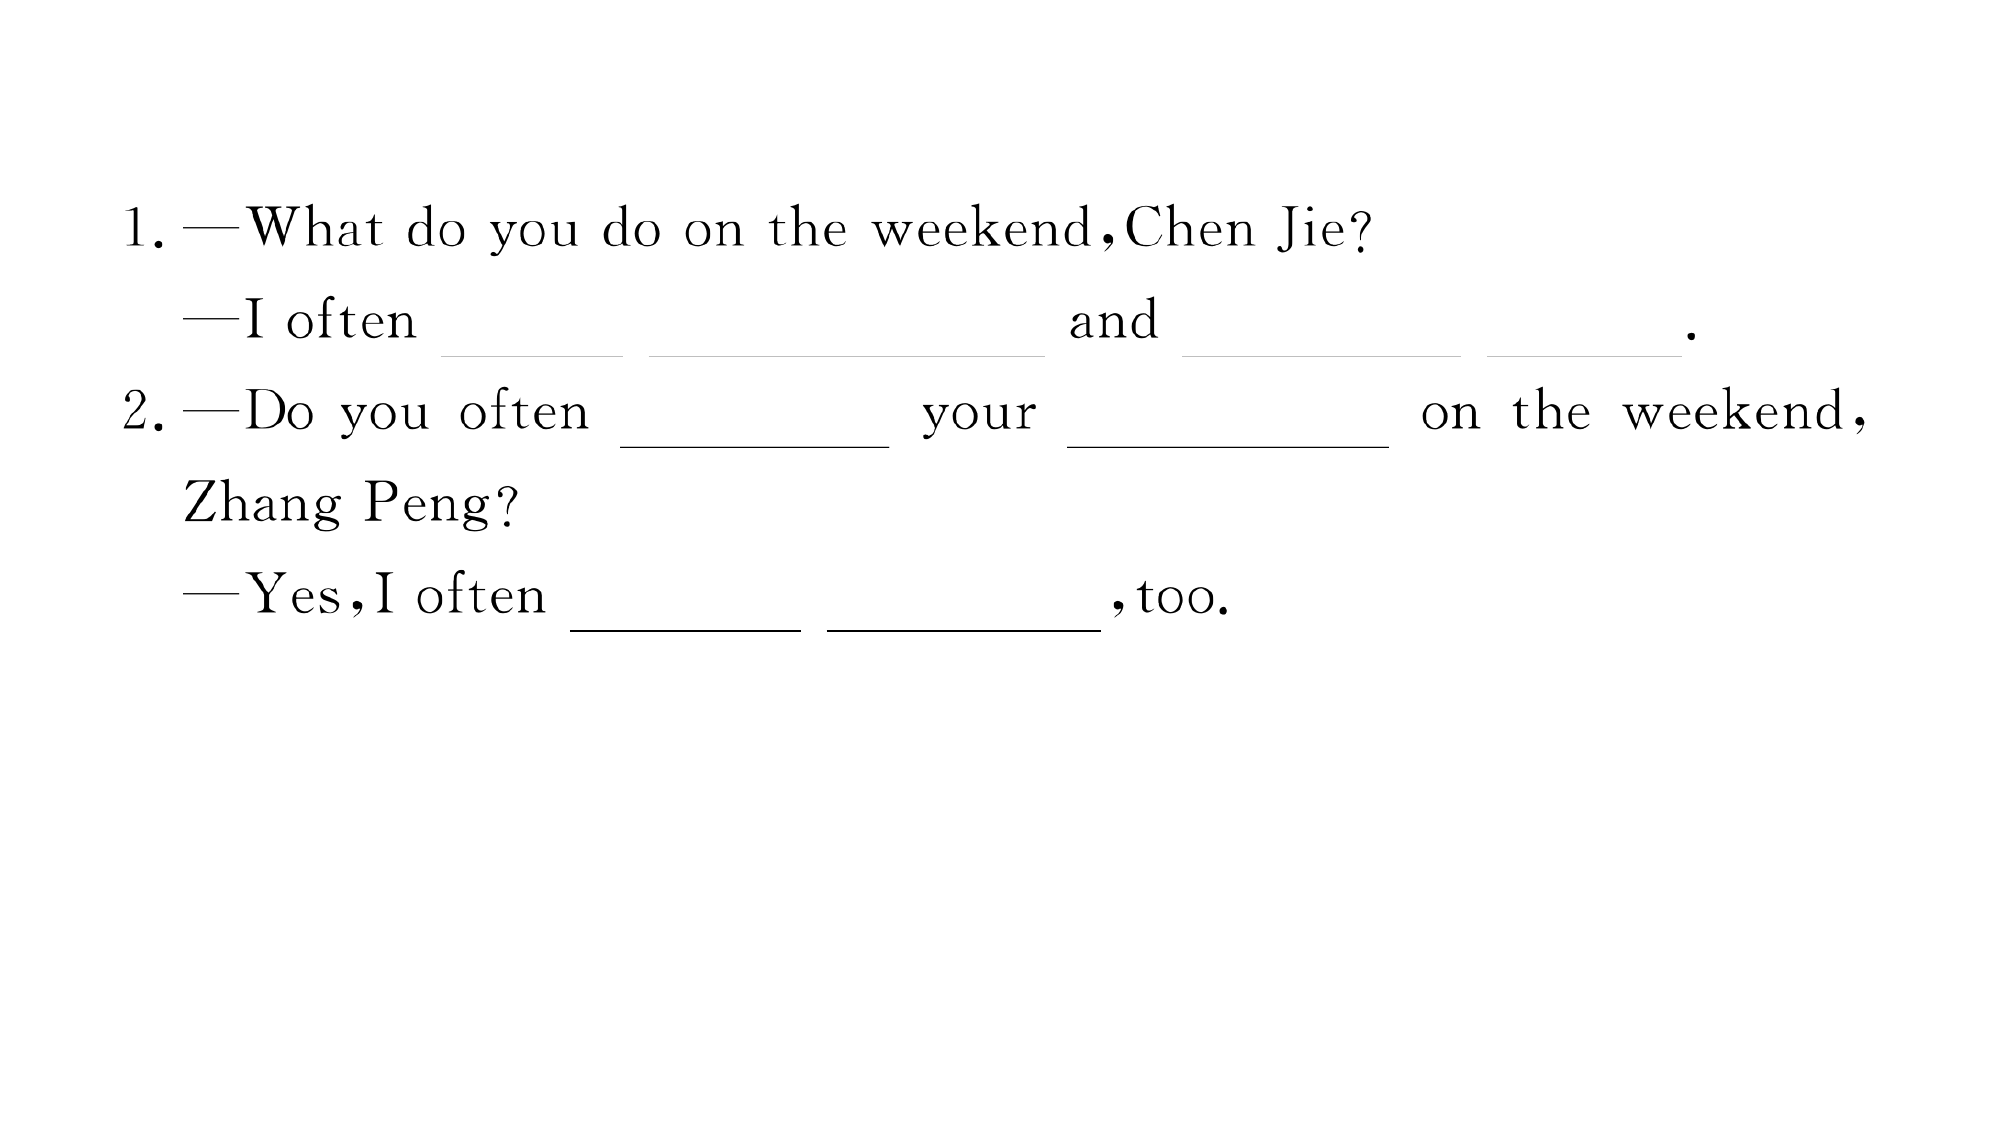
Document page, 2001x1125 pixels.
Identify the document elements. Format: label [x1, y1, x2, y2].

picture [118, 177, 2000, 659]
